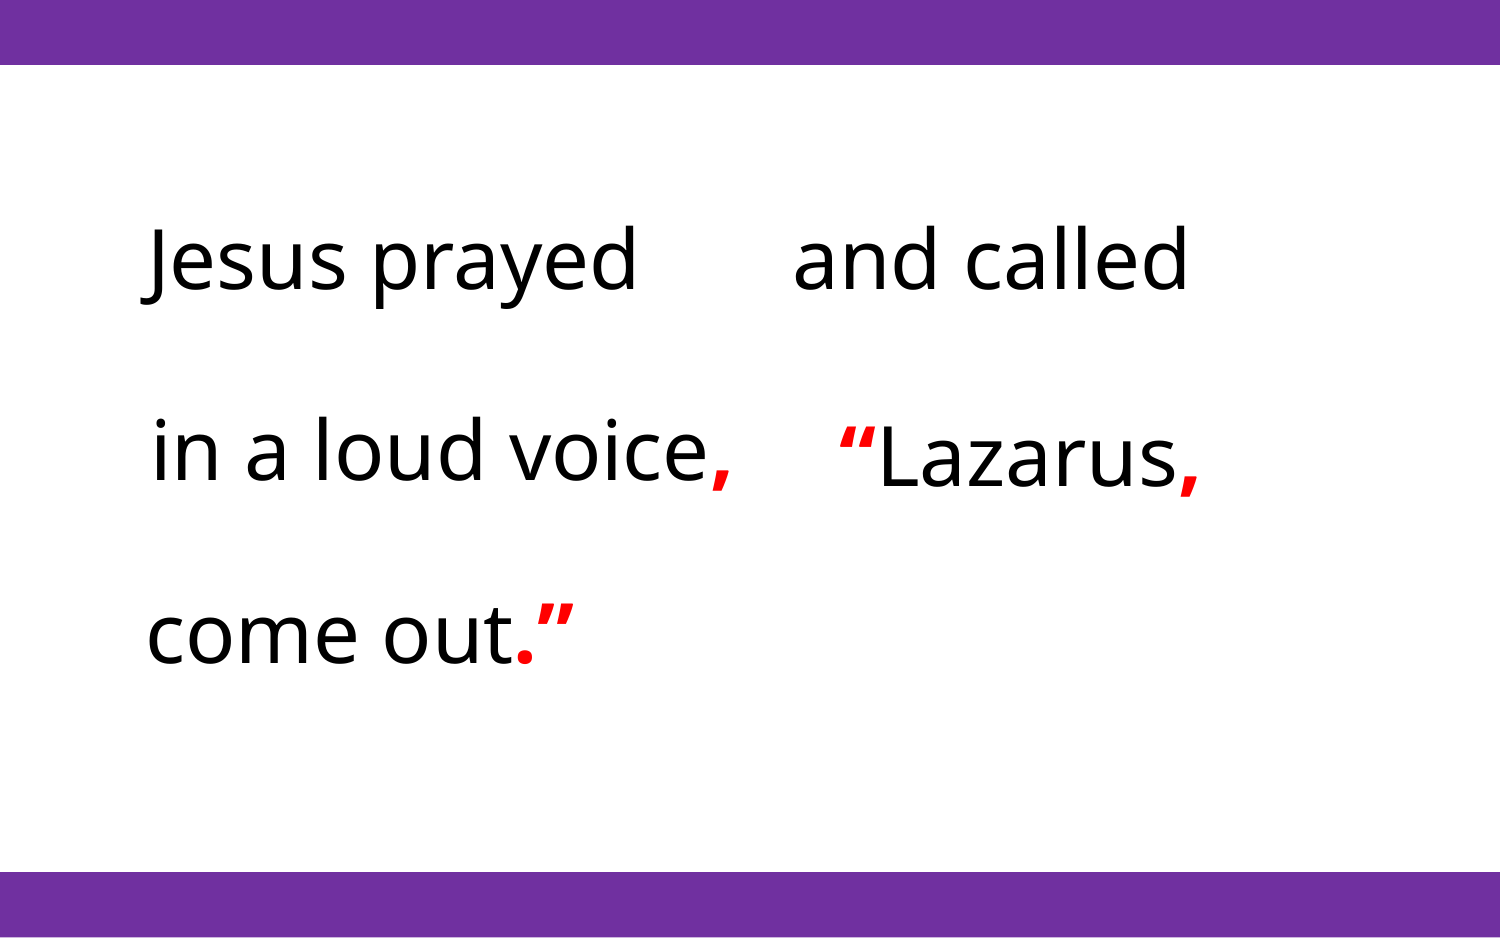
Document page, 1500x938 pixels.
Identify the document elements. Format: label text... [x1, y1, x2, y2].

text_box in a loud voice, [135, 389, 771, 505]
text_box and called [777, 198, 1207, 314]
text_box [0, 871, 1500, 938]
text_box Jesus prayed [132, 198, 679, 314]
text_box come out.” [130, 572, 590, 688]
text_box “Lazarus, [824, 396, 1223, 511]
text_box [0, 0, 1500, 66]
